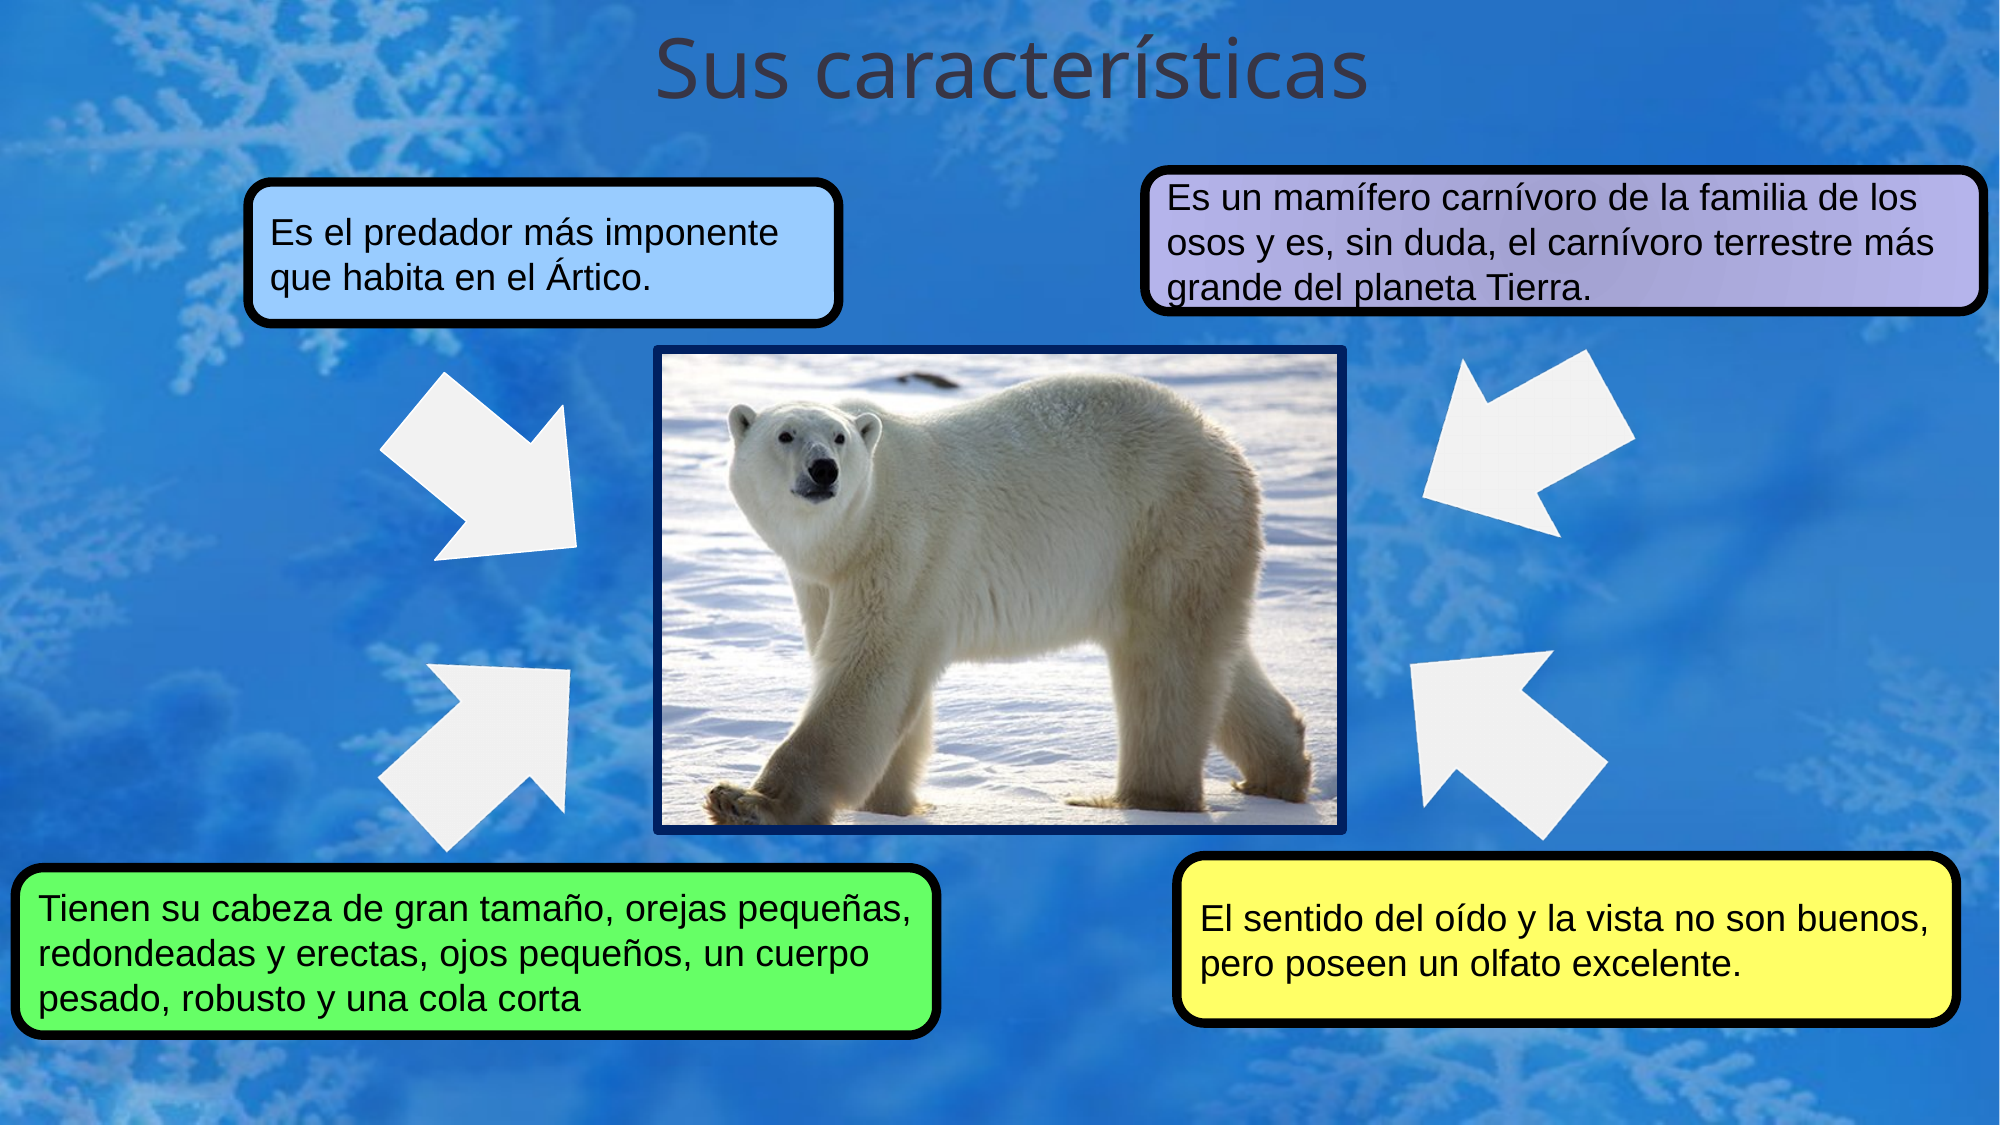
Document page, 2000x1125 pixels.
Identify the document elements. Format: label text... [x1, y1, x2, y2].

text_box Es un mamífero carnívoro de la familia de los osos y es, sin duda, el carnívoro terrestre más grande del planeta Tierra. [1144, 169, 1985, 313]
picture [0, 0, 2000, 1125]
text_box Es el predador más imponente que habita en el Ártico. [247, 181, 840, 325]
text_box El sentido del oído y la vista no son buenos, pero poseen un olfato excelente. [1176, 854, 1958, 1024]
text_box [379, 371, 577, 561]
text_box Tienen su cabeza de gran tamaño, orejas pequeñas, redondeadas y erectas, ojos pequeños, un cuerpo pesado, robusto y una cola corta [14, 865, 938, 1036]
text_box Sus características [640, 19, 1479, 162]
